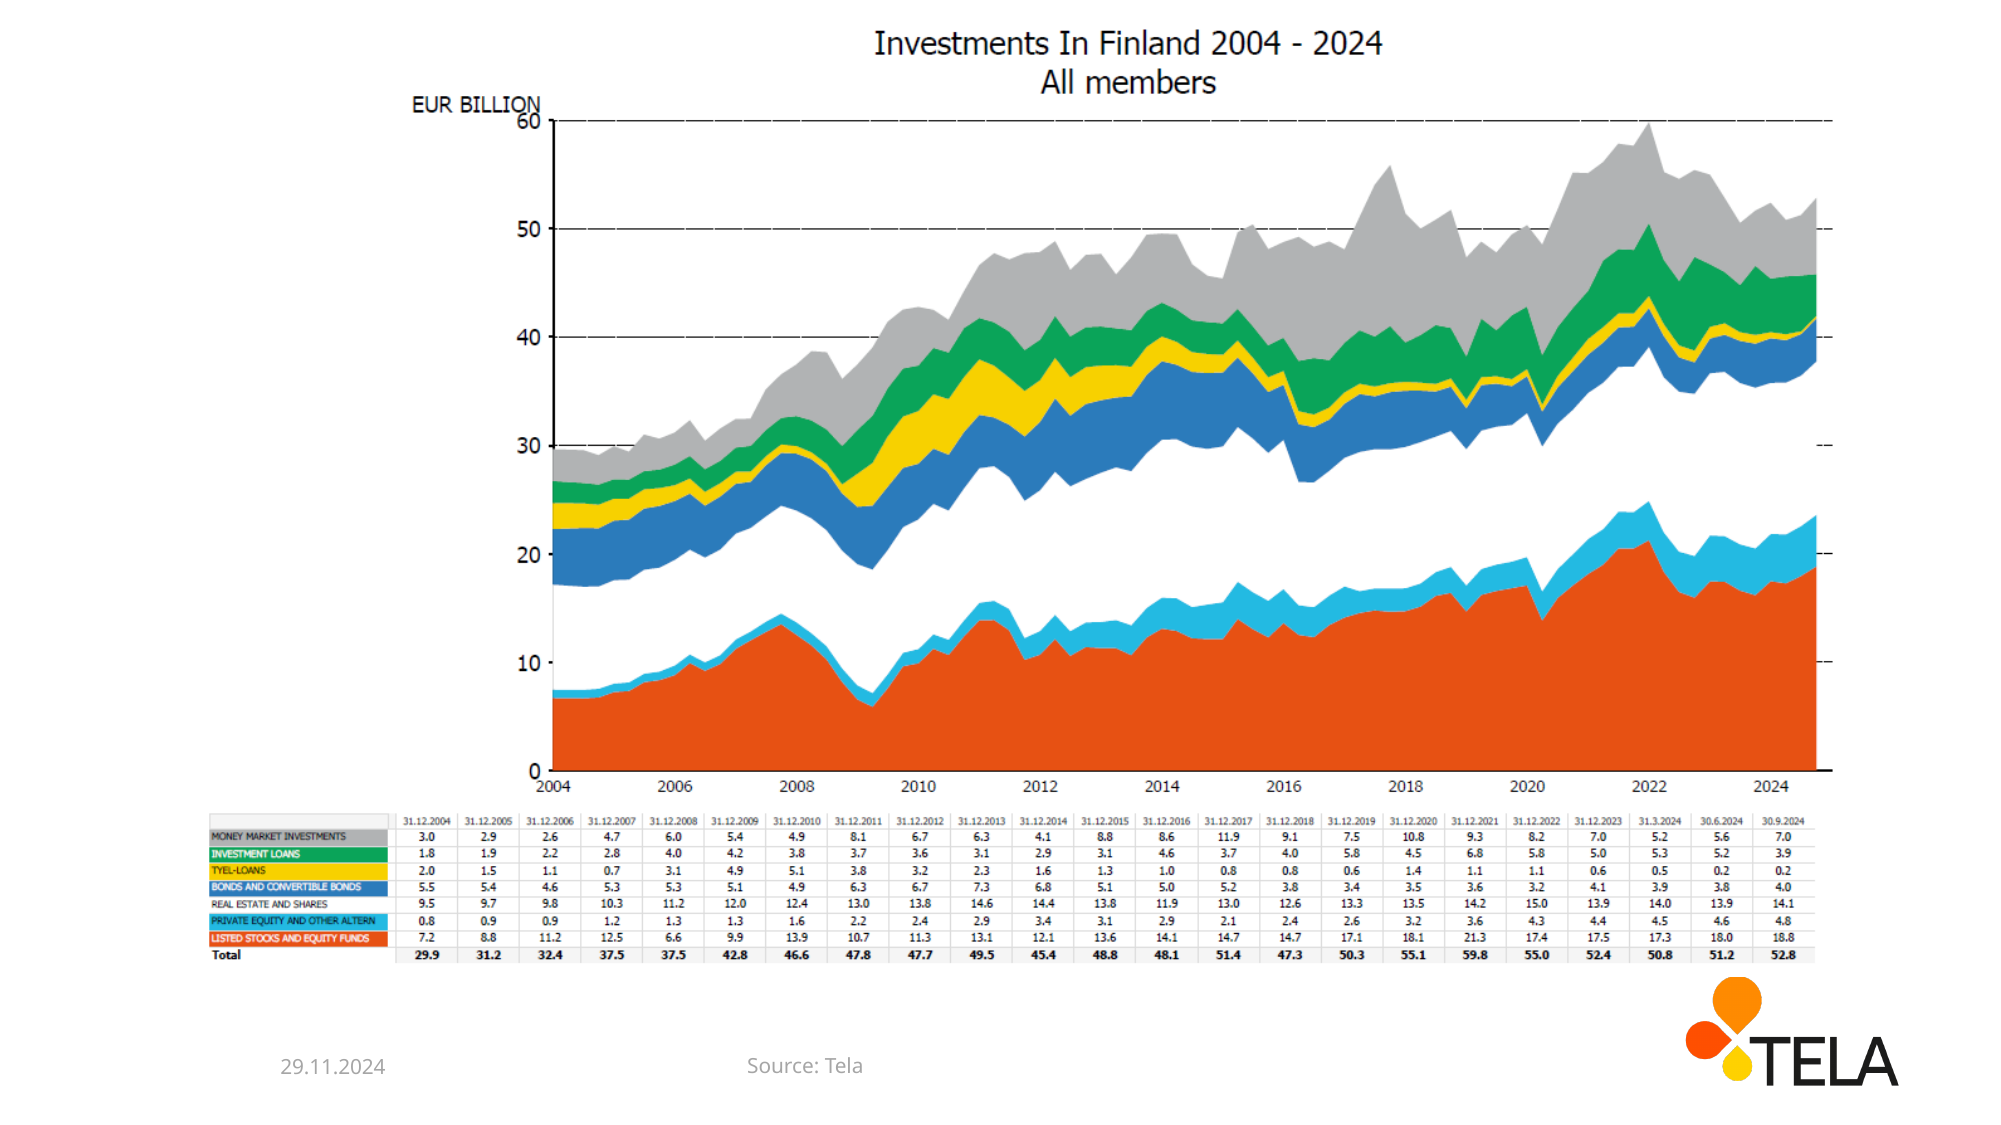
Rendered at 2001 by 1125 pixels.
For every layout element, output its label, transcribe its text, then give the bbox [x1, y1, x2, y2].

picture [193, 7, 1910, 1097]
footer Source: Tela [732, 1045, 1366, 1106]
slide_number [265, 1045, 732, 1106]
